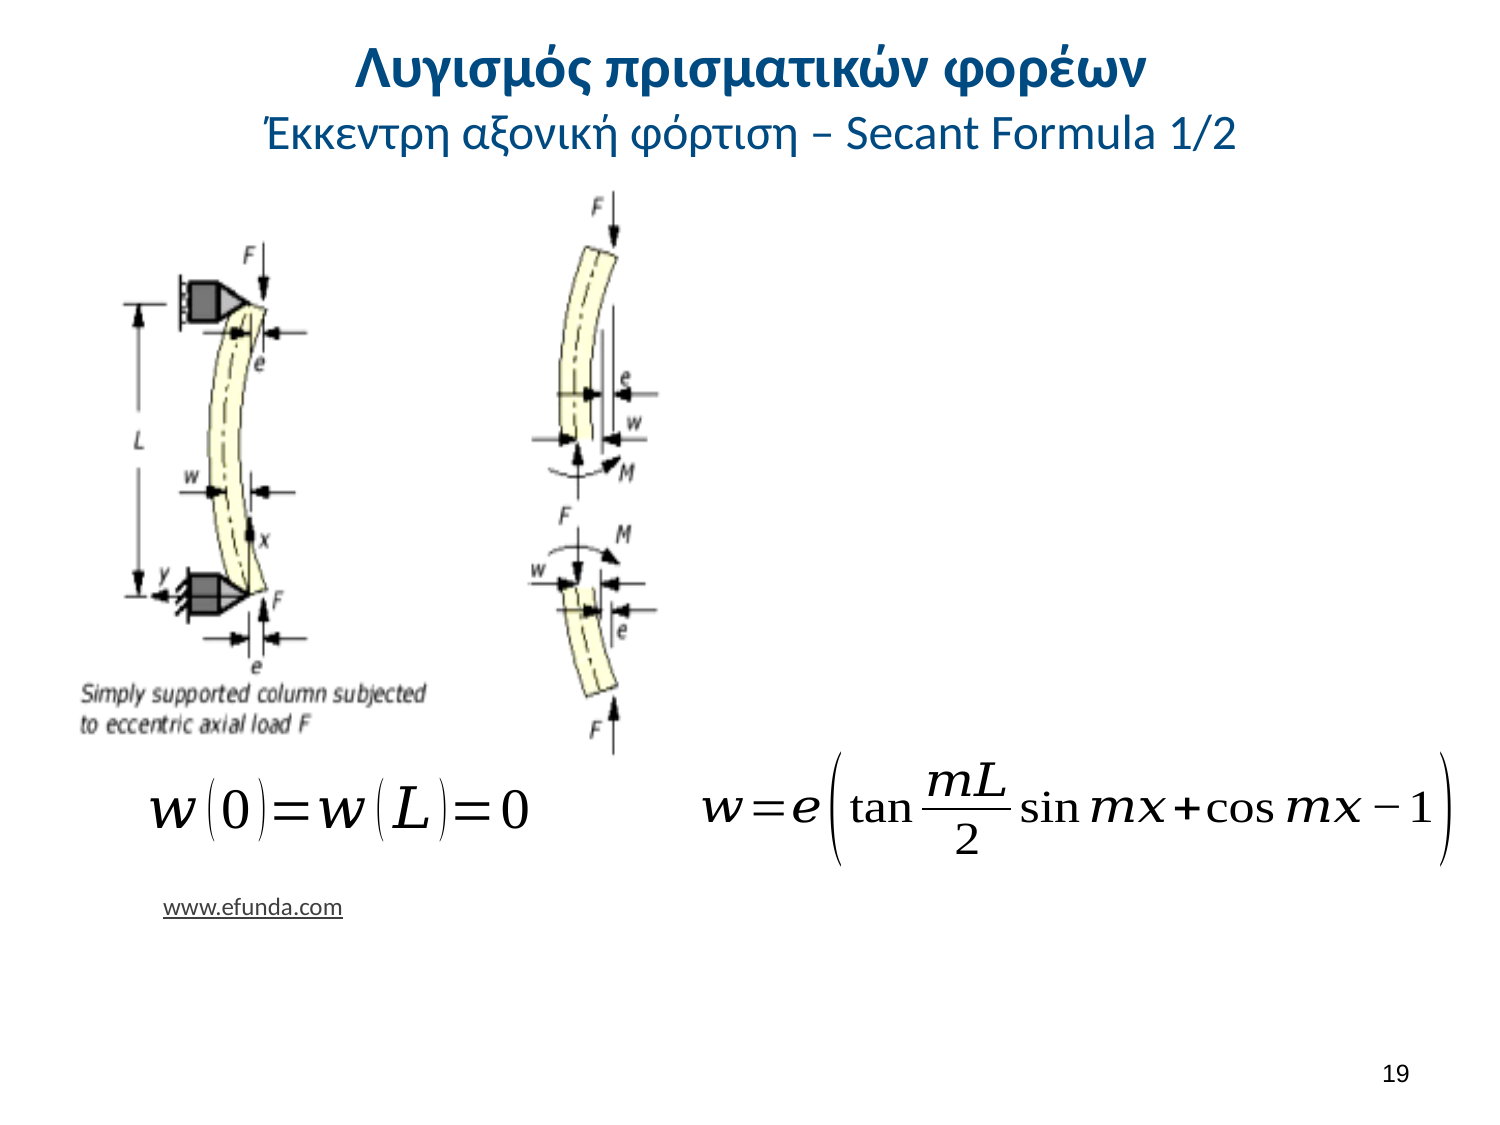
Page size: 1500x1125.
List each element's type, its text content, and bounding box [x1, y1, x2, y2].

slide_number 18 [1074, 1042, 1425, 1103]
title Λυγισμός πρισματικών φορέων Έκκεντρη αξονική φόρτιση – Secant Formula 1/2 [76, 19, 1427, 169]
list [0, 184, 762, 777]
text_box www.efunda.com [22, 883, 484, 928]
